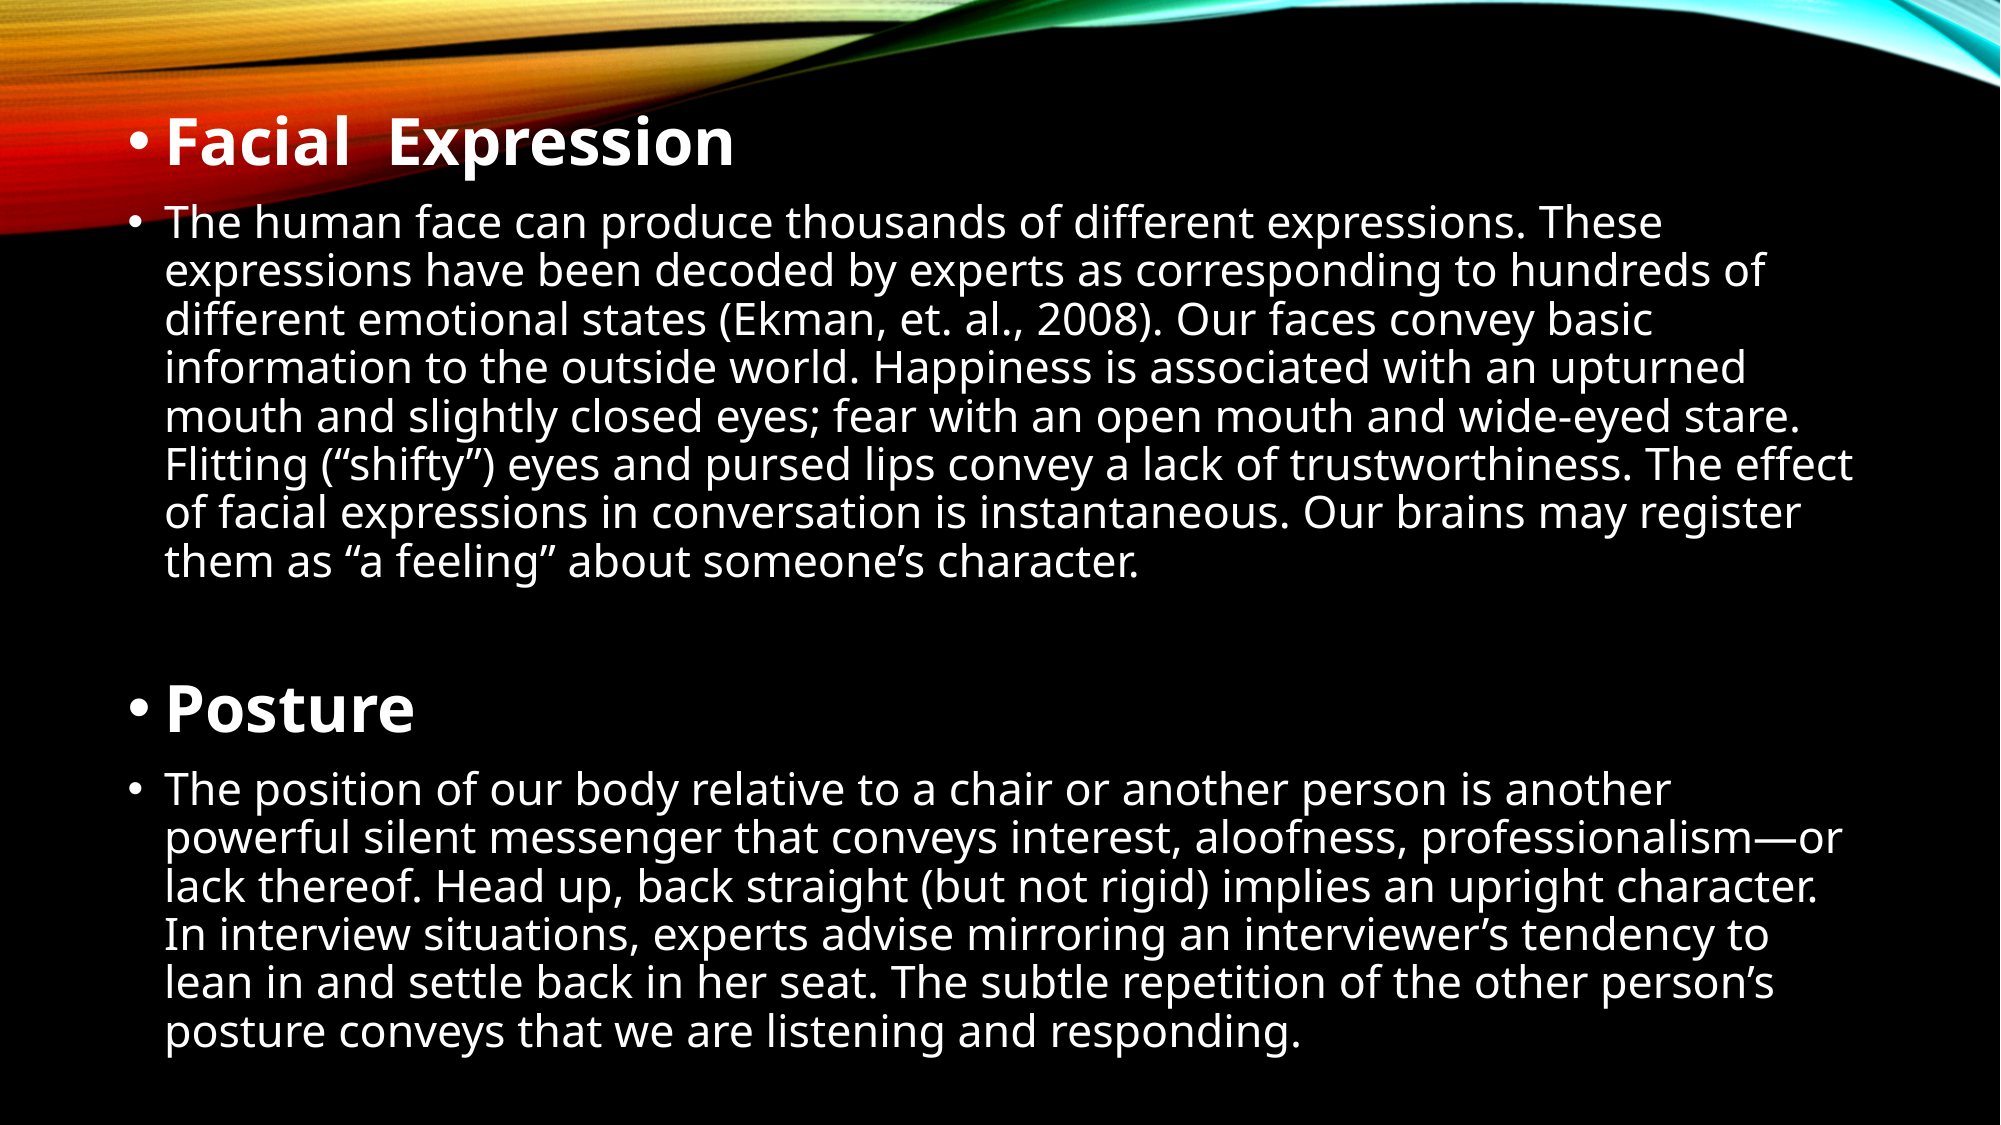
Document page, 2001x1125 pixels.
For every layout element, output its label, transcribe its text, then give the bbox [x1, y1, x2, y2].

list Facial Expression The human face can produce thousands of different expressions. These expressions have been decoded by experts as corresponding to hundreds of different emotional states (Ekman, et. al., 2008). Our faces convey basic information to the outside world. Happiness is associated with an upturned mouth and slightly closed eyes; fear with an open mouth and wide-eyed stare. Flitting (“shifty”) eyes and pursed lips convey a lack of trustworthiness. The effect of facial expressions in conversation is instantaneous. Our brains may register them as “a feeling” about someone’s character. Posture The position of our body relative to a chair or another person is another powerful silent messenger that conveys interest, aloofness, professionalism—or lack thereof. Head up, back straight (but not rigid) implies an upright character. In interview situations, experts advise mirroring an interviewer’s tendency to lean in and settle back in her seat. The subtle repetition of the other person’s posture conveys that we are listening and responding. [112, 101, 1888, 1074]
picture [0, 0, 2000, 237]
